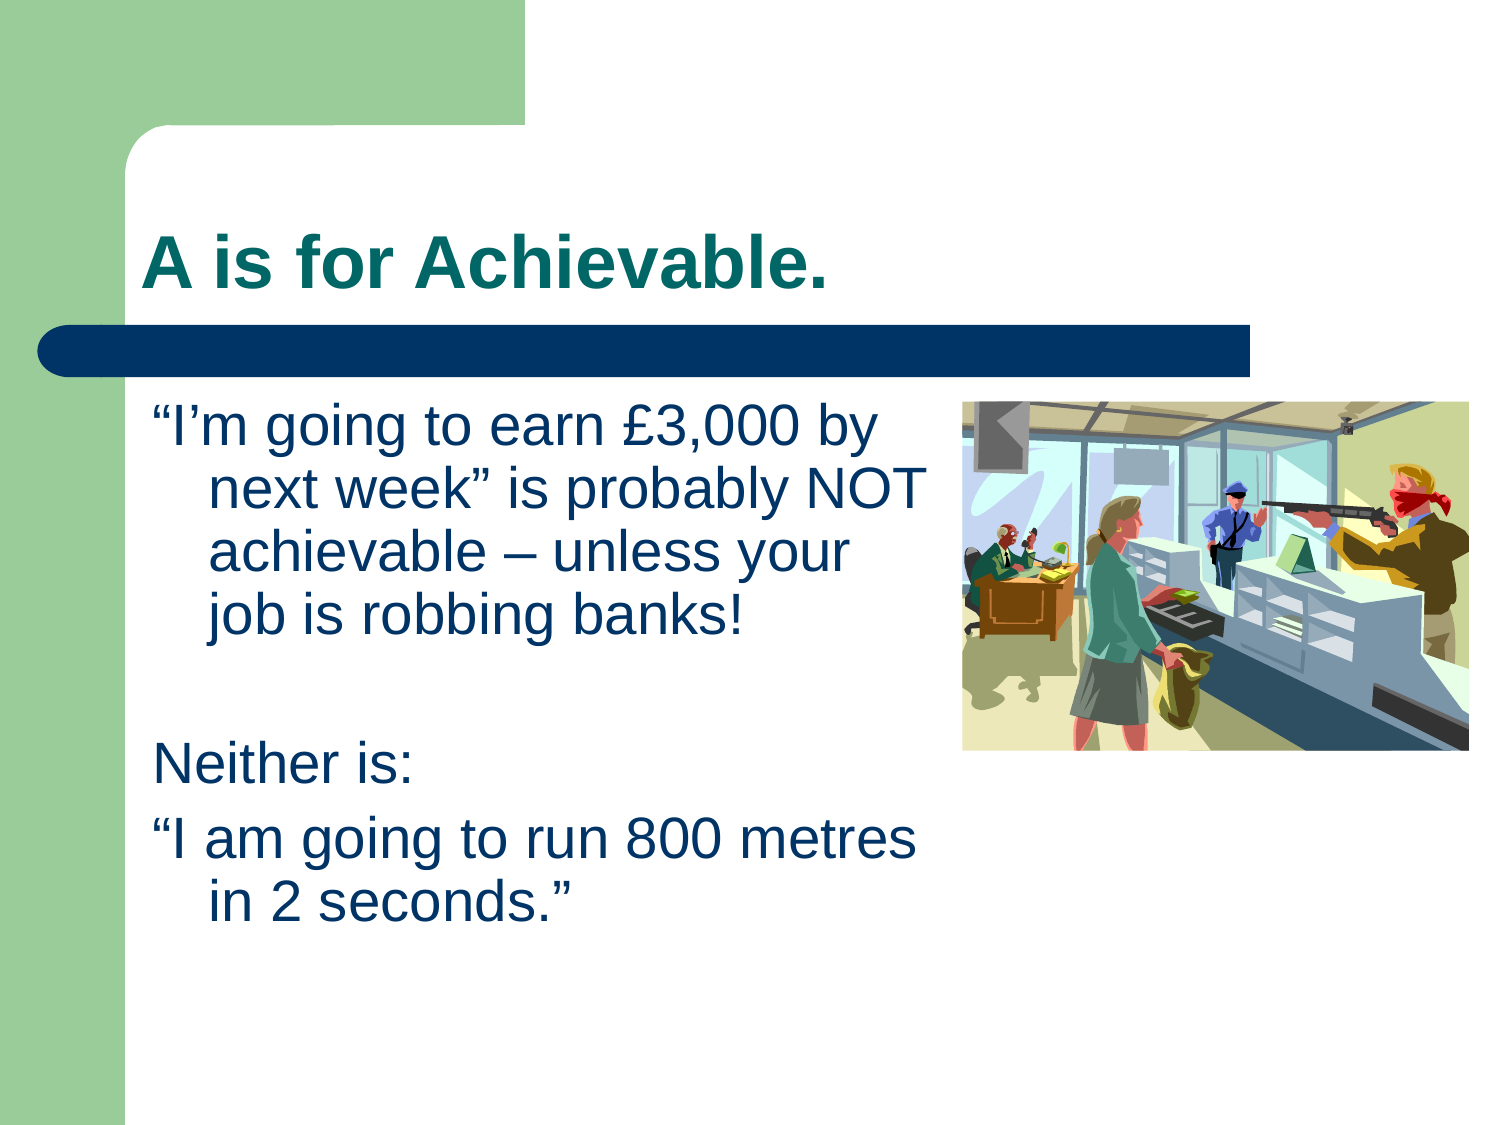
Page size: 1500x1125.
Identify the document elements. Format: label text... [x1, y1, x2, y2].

list “I’m going to earn £3,000 by next week” is probably NOT achievable – unless your job is robbing banks! Neither is: “I am going to run 800 metres in 2 seconds.” [137, 387, 946, 999]
picture [962, 397, 1474, 756]
title A is for Achievable. [125, 125, 1425, 313]
